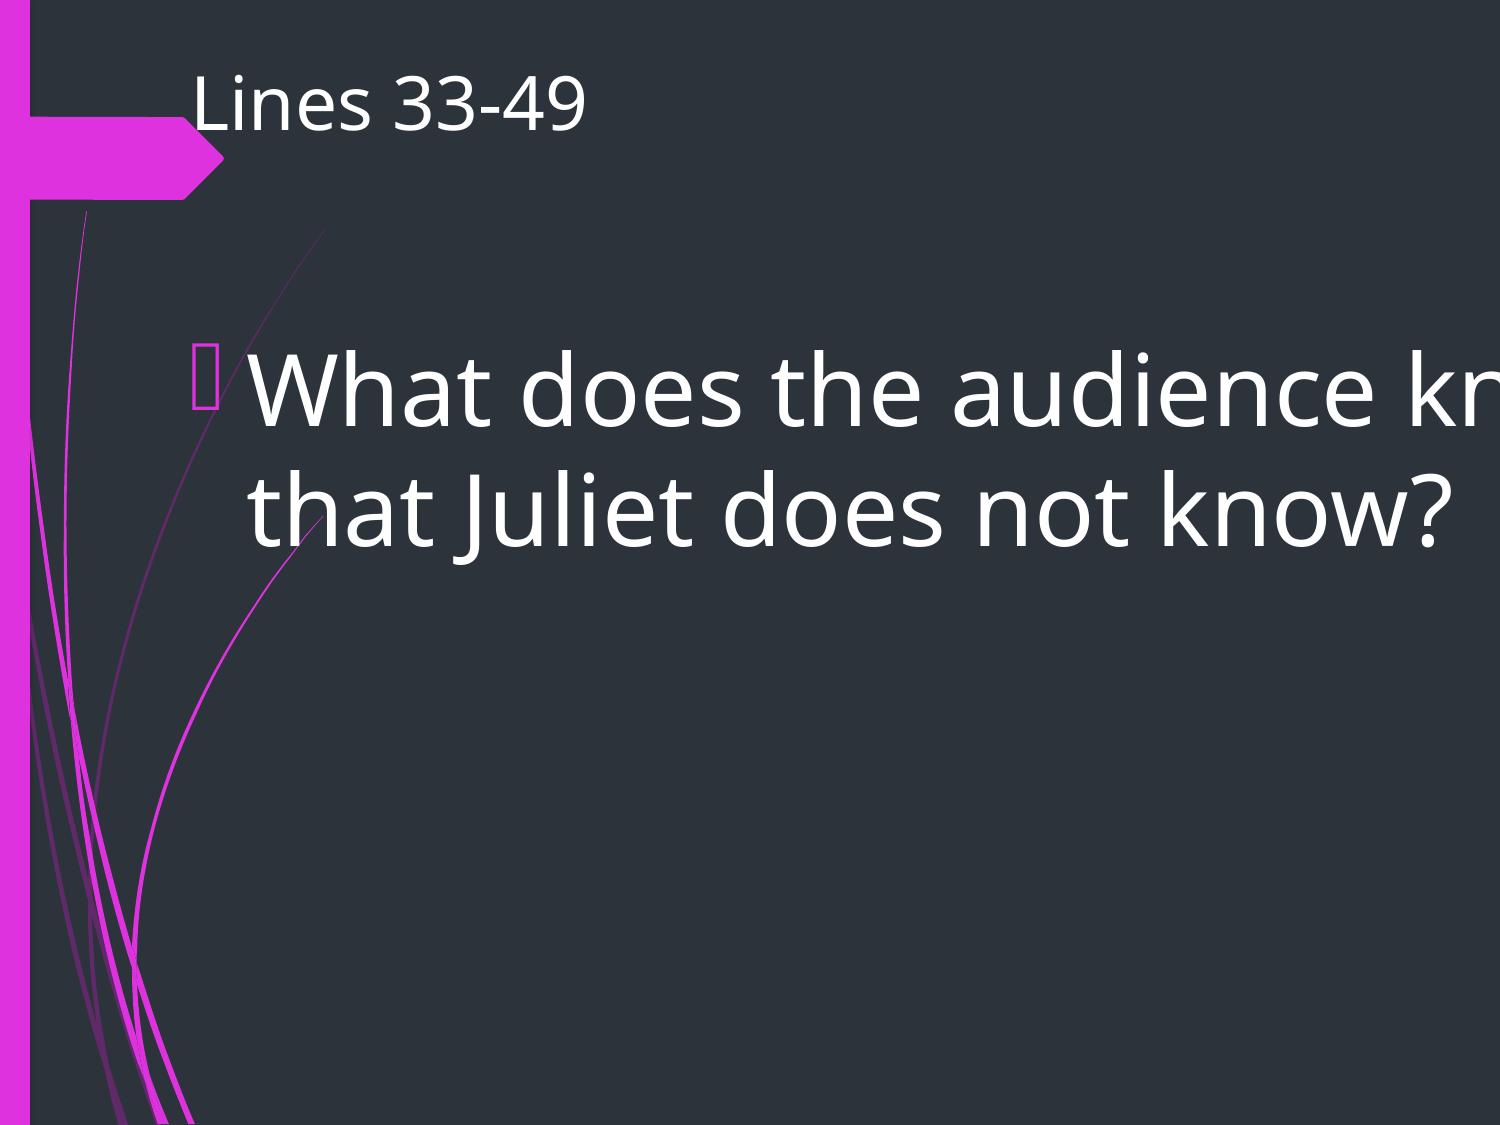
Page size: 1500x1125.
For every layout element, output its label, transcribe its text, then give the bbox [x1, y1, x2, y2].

title Lines 33-49 [175, 48, 1500, 259]
list What does the audience know that Juliet does not know? [174, 318, 1500, 1079]
